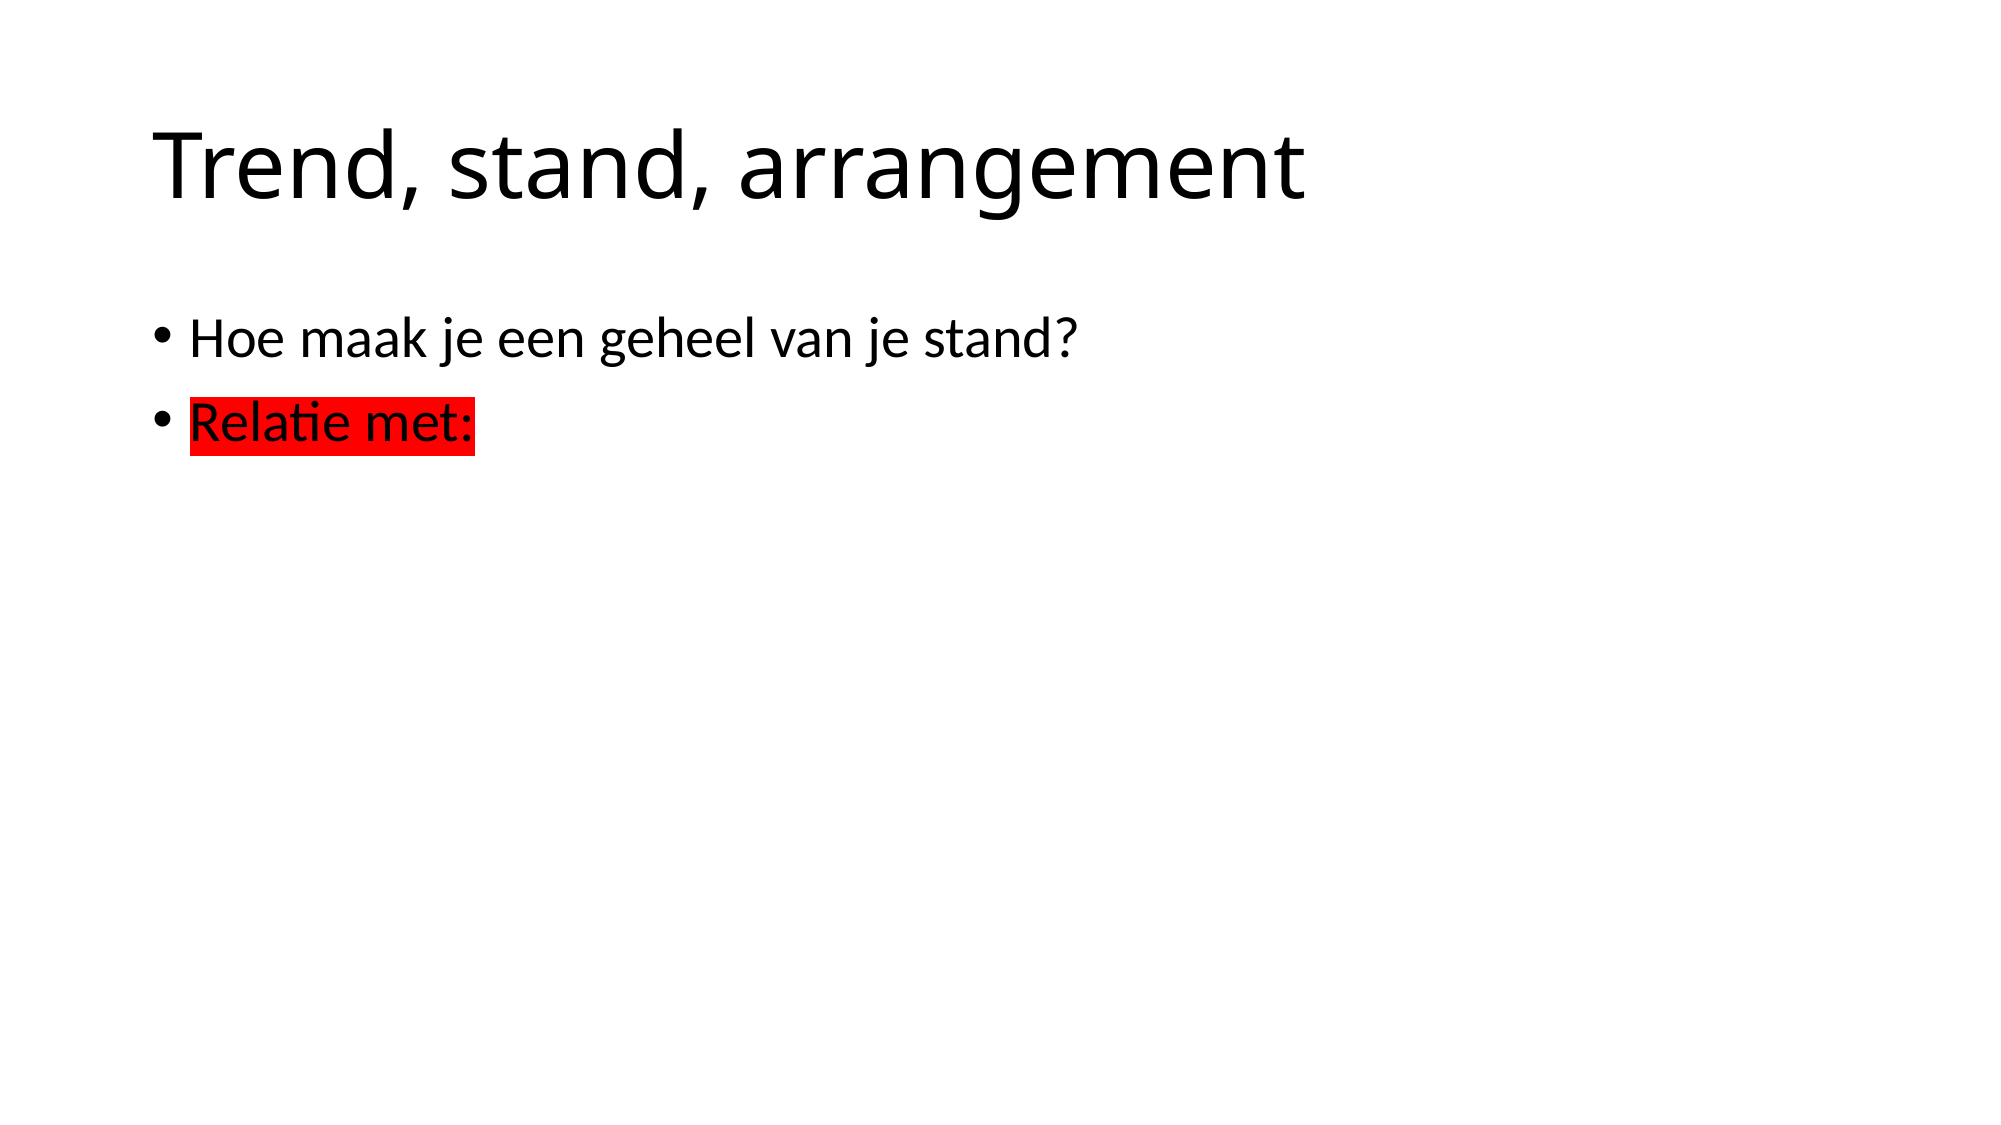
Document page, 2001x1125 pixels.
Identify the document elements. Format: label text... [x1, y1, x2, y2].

title Trend, stand, arrangement [137, 59, 1863, 278]
list Hoe maak je een geheel van je stand? Relatie met: [137, 299, 1863, 1014]
